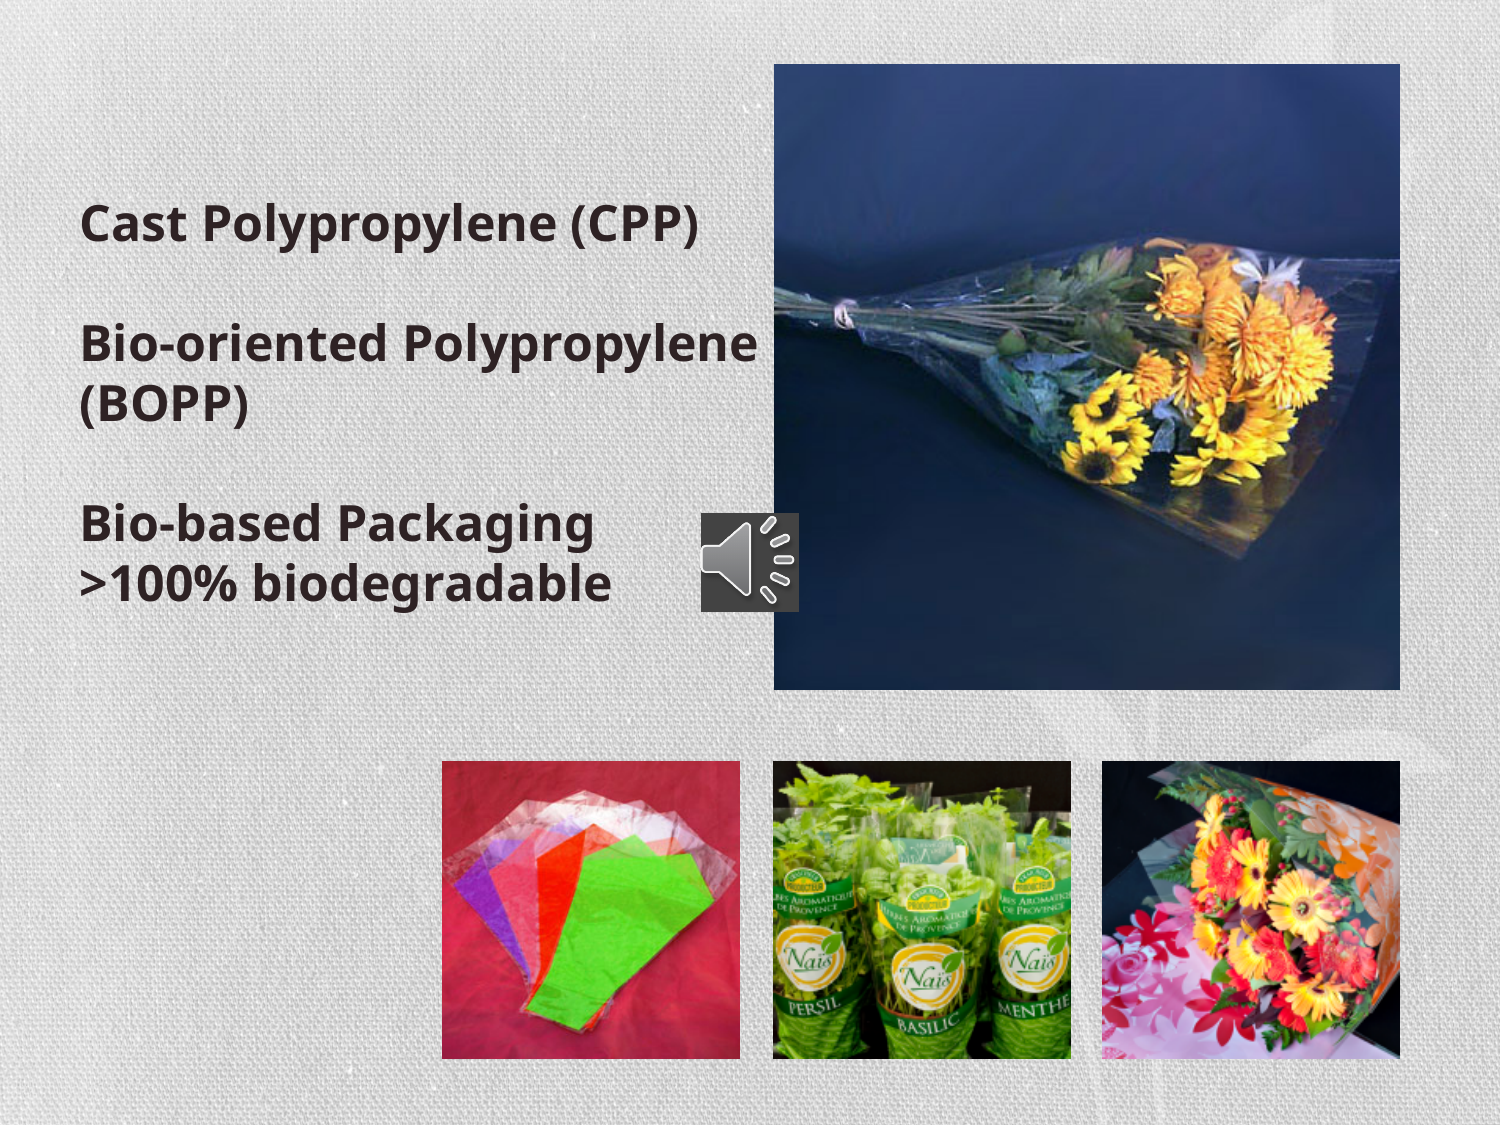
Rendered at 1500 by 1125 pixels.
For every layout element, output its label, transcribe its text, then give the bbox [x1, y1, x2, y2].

picture [1102, 761, 1400, 1059]
picture [442, 761, 740, 1059]
picture [699, 64, 1400, 691]
text_box Cast Polypropylene (CPP) Bio-oriented Polypropylene (BOPP) Bio-based Packaging >100% biodegradable [64, 184, 772, 620]
picture [773, 761, 1071, 1059]
